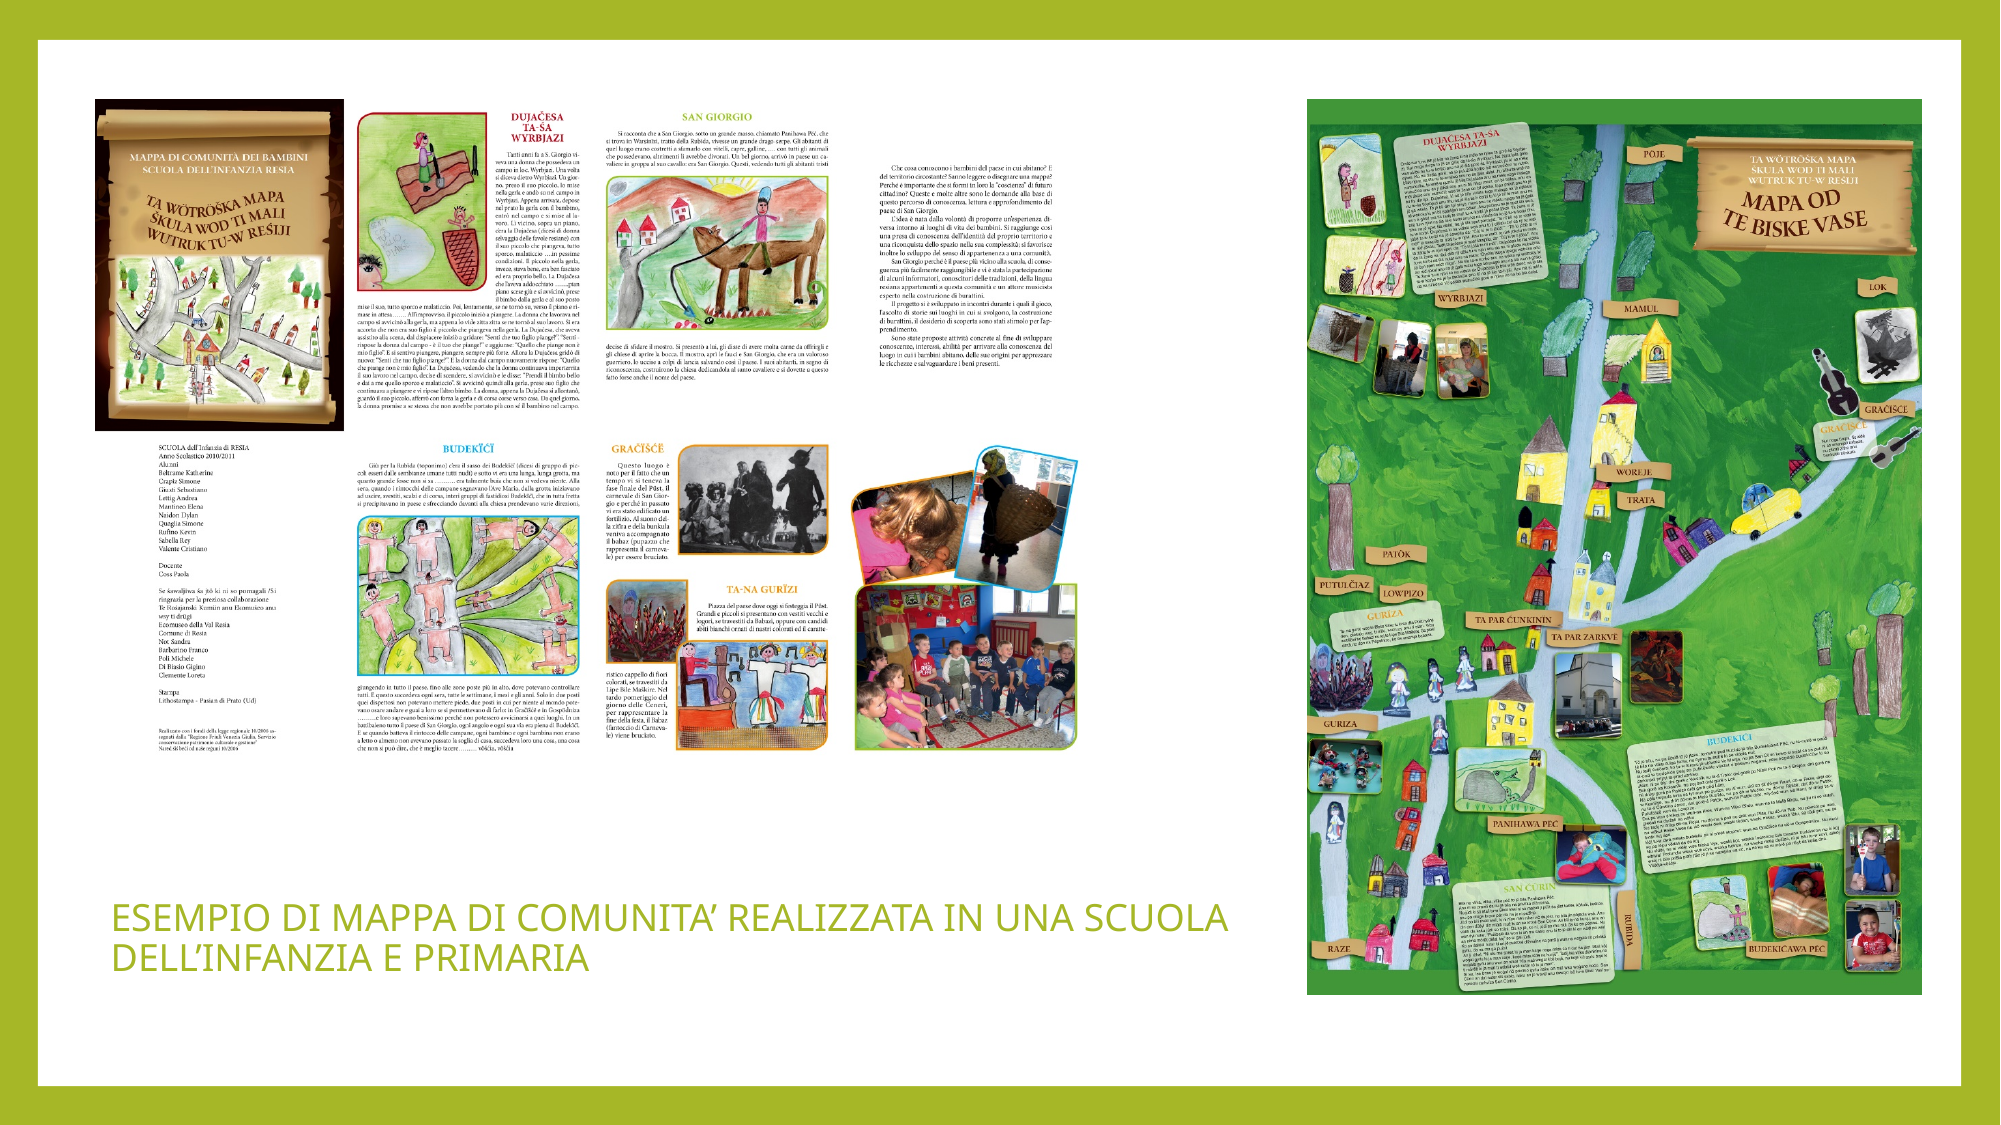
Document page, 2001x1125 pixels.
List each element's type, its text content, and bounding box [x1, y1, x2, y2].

picture [1307, 99, 1923, 995]
title ESEMPIO DI MAPPA DI COMUNITA’ REALIZZATA IN UNA SCUOLA DELL’INFANZIA E PRIMARIA [95, 828, 1308, 1051]
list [95, 99, 1090, 763]
